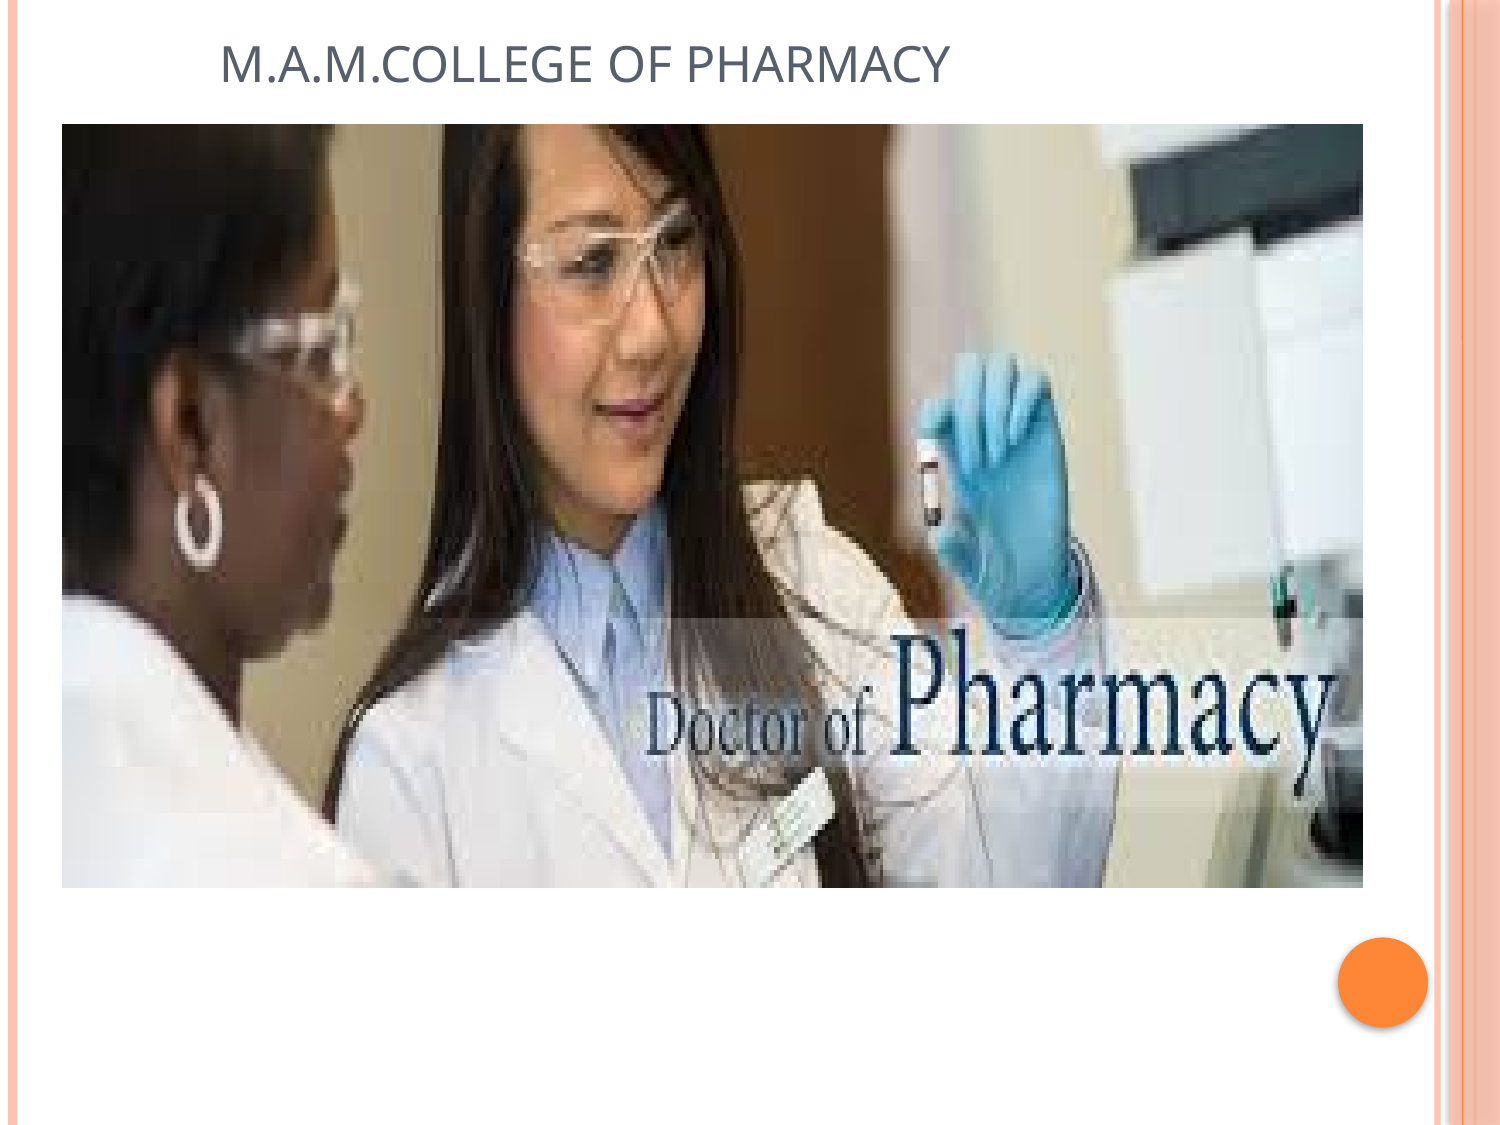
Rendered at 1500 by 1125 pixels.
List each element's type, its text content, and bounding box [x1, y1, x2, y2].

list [61, 124, 1363, 888]
title M.A.M.COLLEGE OF PHARMACY [75, 24, 1300, 100]
